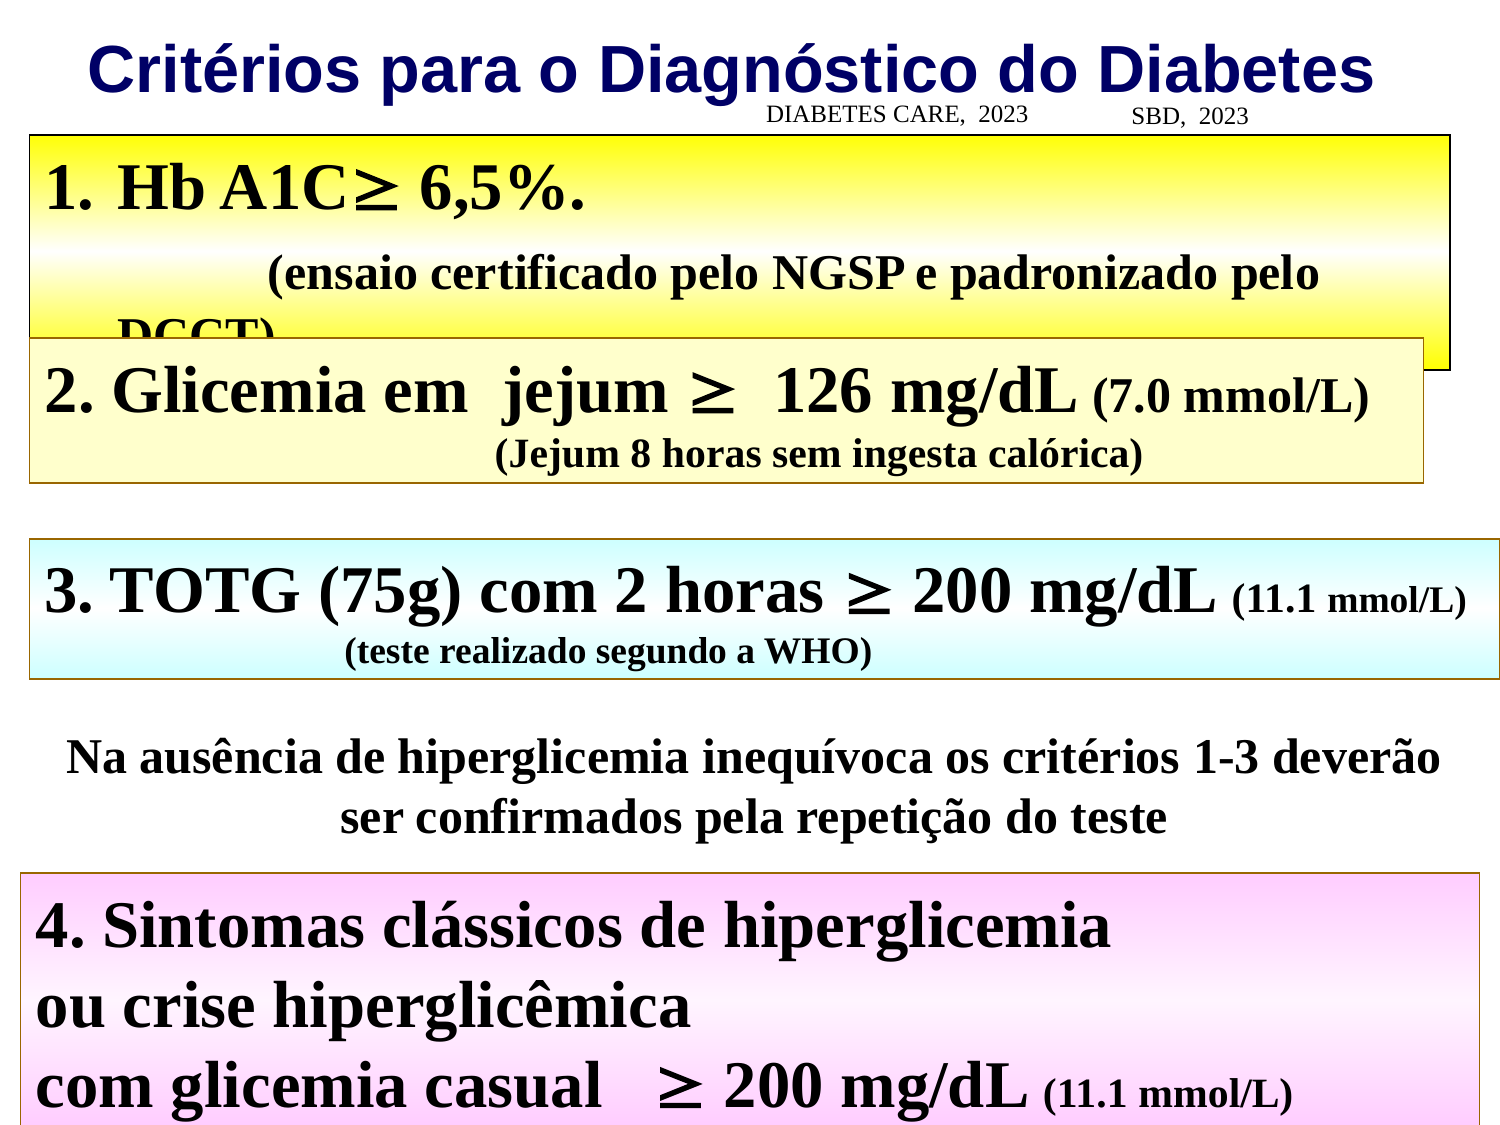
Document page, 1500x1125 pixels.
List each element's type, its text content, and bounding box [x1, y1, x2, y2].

text_box SBD, 2023 [1116, 91, 1264, 137]
text_box Hb A1C 6,5%. (ensaio certificado pelo NGSP e padronizado pelo DCCT) [29, 135, 1451, 370]
text_box Na ausência de hiperglicemia inequívoca os critérios 1-3 deverão ser confirmados pela repetição do teste [29, 716, 1480, 851]
text_box 4. Sintomas clássicos de hiperglicemia ou crise hiperglicêmica com glicemia casual  200 mg/dL (11.1 mmol/L) [20, 872, 1480, 1125]
text_box 2. Glicemia em jejum  126 mg/dL (7.0 mmol/L) (Jejum 8 horas sem ingesta calórica) [29, 338, 1424, 484]
text_box 3. TOTG (75g) com 2 horas  200 mg/dL (11.1 mmol/L) (teste realizado segundo a WHO) [29, 538, 1500, 679]
text_box Critérios para o Diagnóstico do Diabetes [72, 18, 1392, 114]
text_box DIABETES CARE, 2023 [751, 90, 1044, 135]
